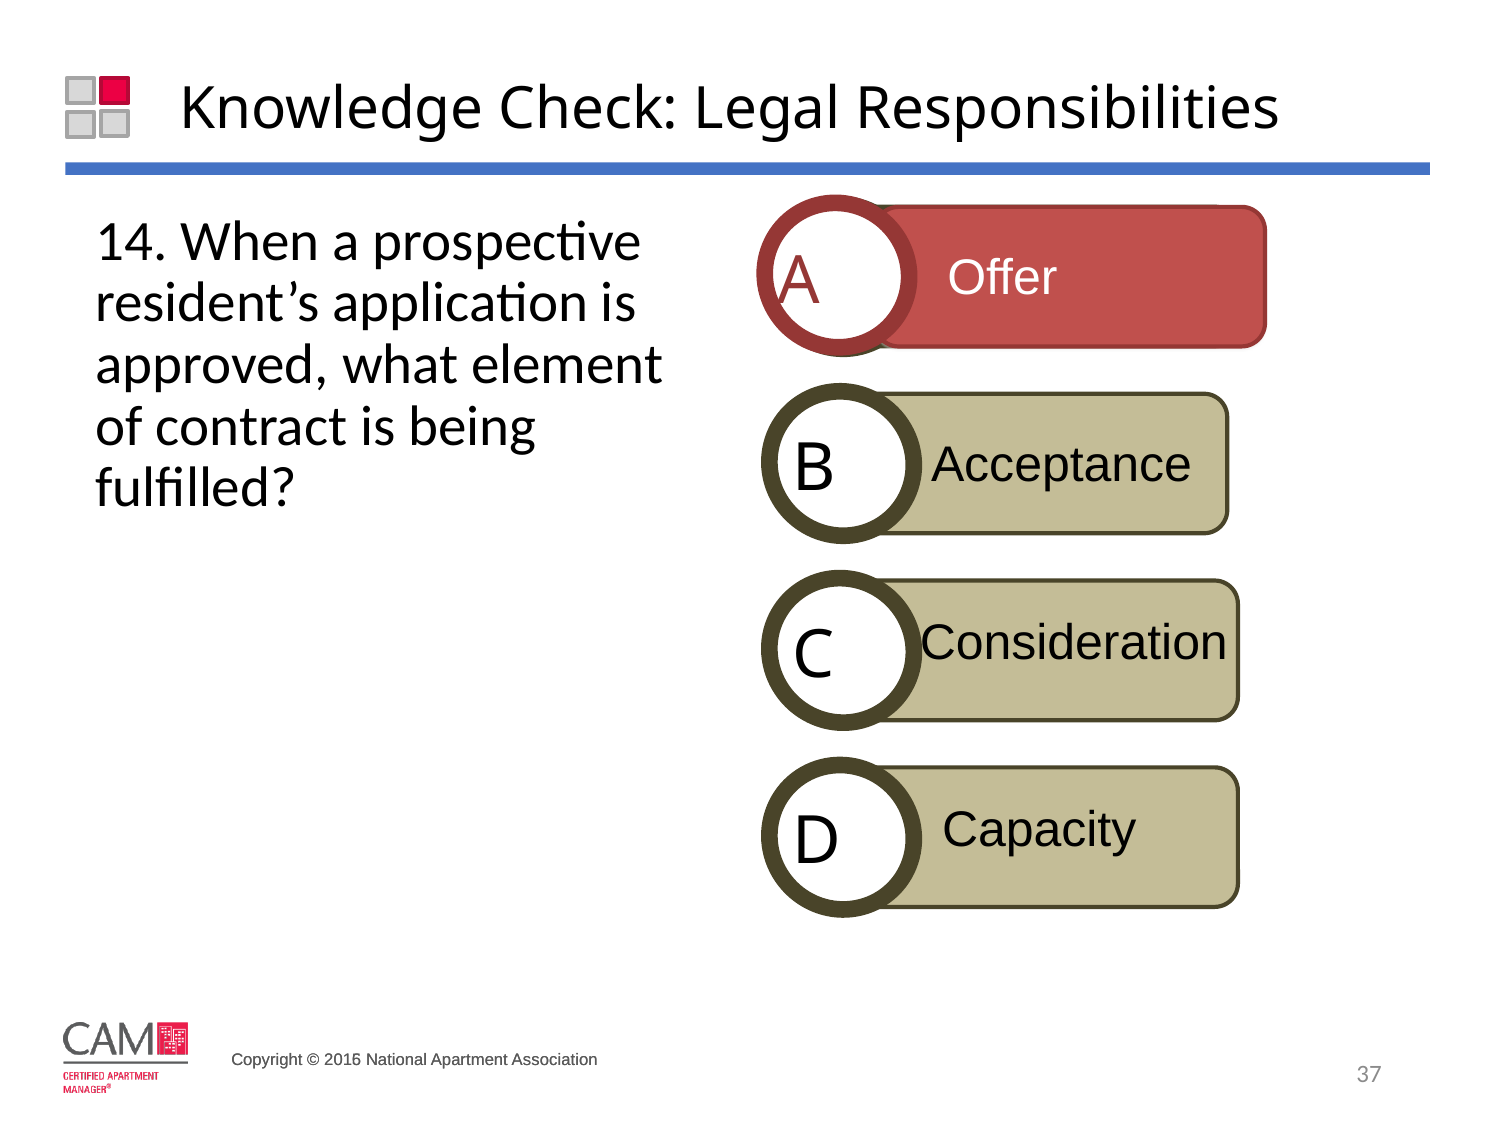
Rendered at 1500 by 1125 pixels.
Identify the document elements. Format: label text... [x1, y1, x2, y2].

slide_number 37 [1059, 1042, 1397, 1103]
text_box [765, 201, 1306, 348]
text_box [66, 77, 129, 137]
title Knowledge Check: Legal Responsibilities [164, 16, 1313, 204]
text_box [739, 361, 1290, 566]
text_box Copyright © 2015 National Apartment Association [224, 1042, 1102, 1076]
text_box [739, 174, 1302, 379]
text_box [739, 735, 1301, 940]
list 14. When a prospective resident’s application is approved, what element of contract is being fulfilled? [80, 203, 720, 528]
text_box [1313, 162, 1430, 175]
picture [62, 1022, 189, 1093]
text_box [739, 548, 1279, 735]
text_box [65, 162, 164, 175]
